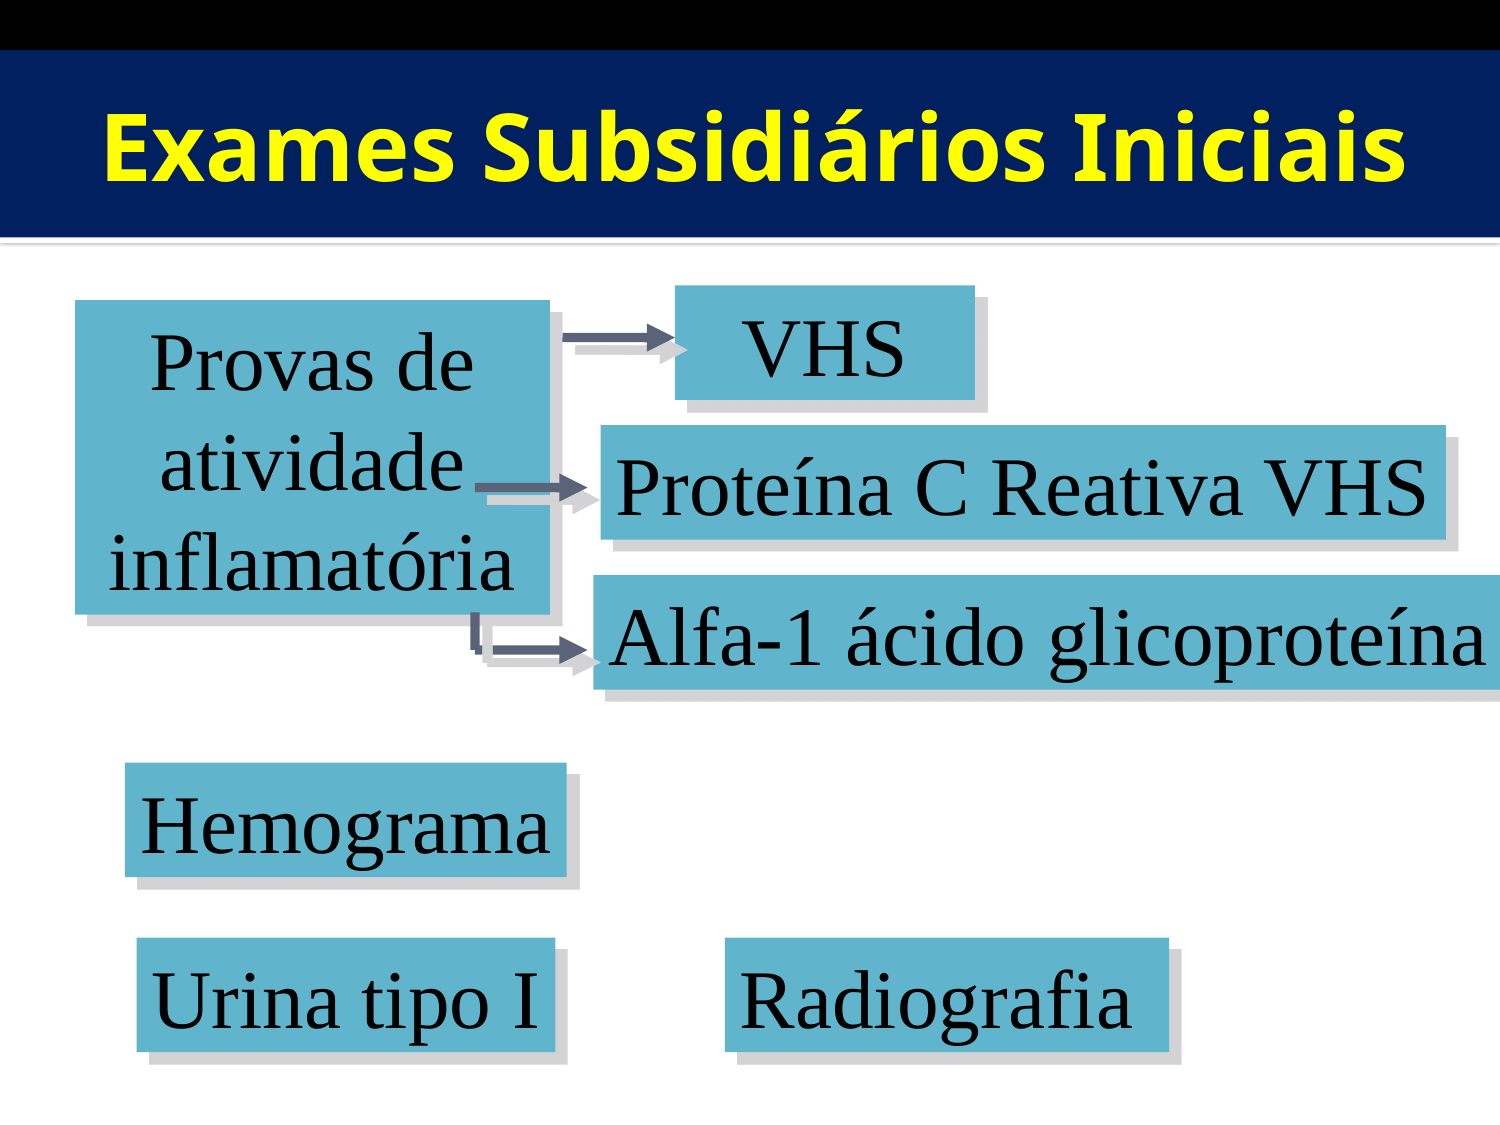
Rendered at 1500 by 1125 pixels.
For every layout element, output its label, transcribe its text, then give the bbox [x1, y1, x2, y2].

title Exames Subsidiários Iniciais [0, 50, 1500, 238]
text_box VHS [674, 285, 975, 400]
text_box Hemograma [124, 762, 567, 878]
text_box Urina tipo I [136, 937, 556, 1053]
text_box Radiografia [724, 937, 1170, 1053]
text_box Proteína C Reativa VHS [600, 425, 1446, 540]
text_box [562, 331, 676, 344]
text_box [488, 643, 588, 657]
text_box Provas de atividade inflamatória [75, 300, 550, 615]
text_box [474, 481, 588, 494]
text_box Alfa-1 ácido glicoproteína [593, 575, 1500, 690]
